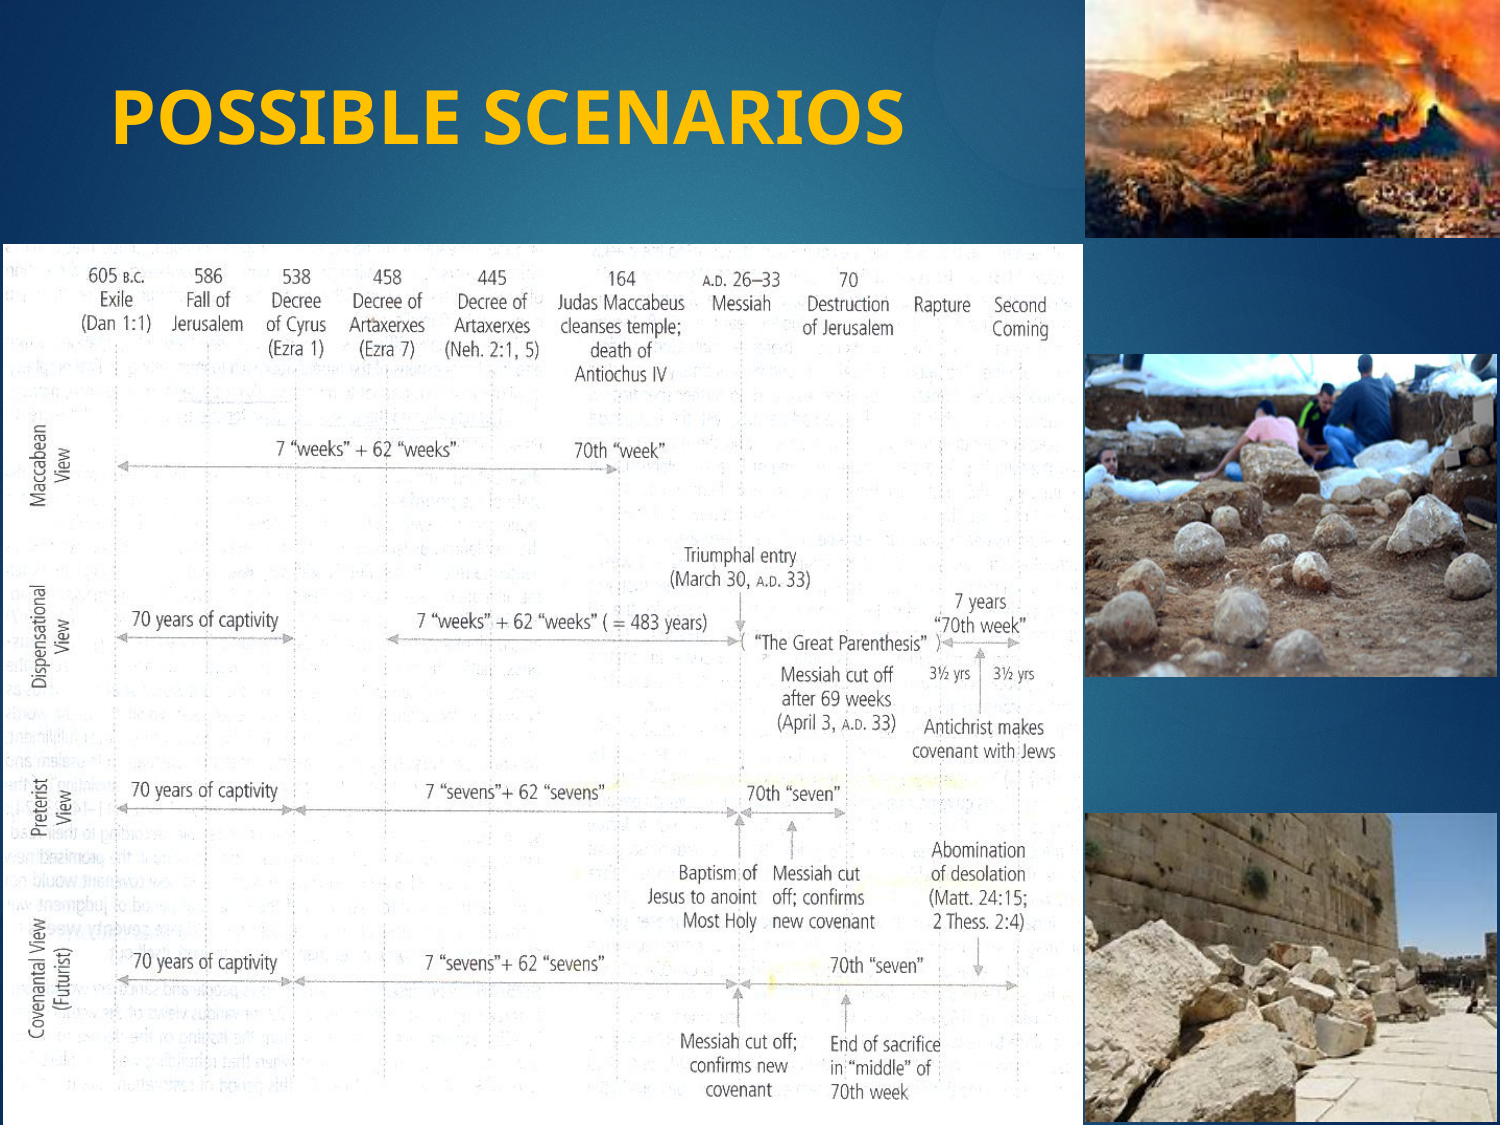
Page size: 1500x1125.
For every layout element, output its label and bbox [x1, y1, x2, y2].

text_box [3, 0, 1500, 1125]
